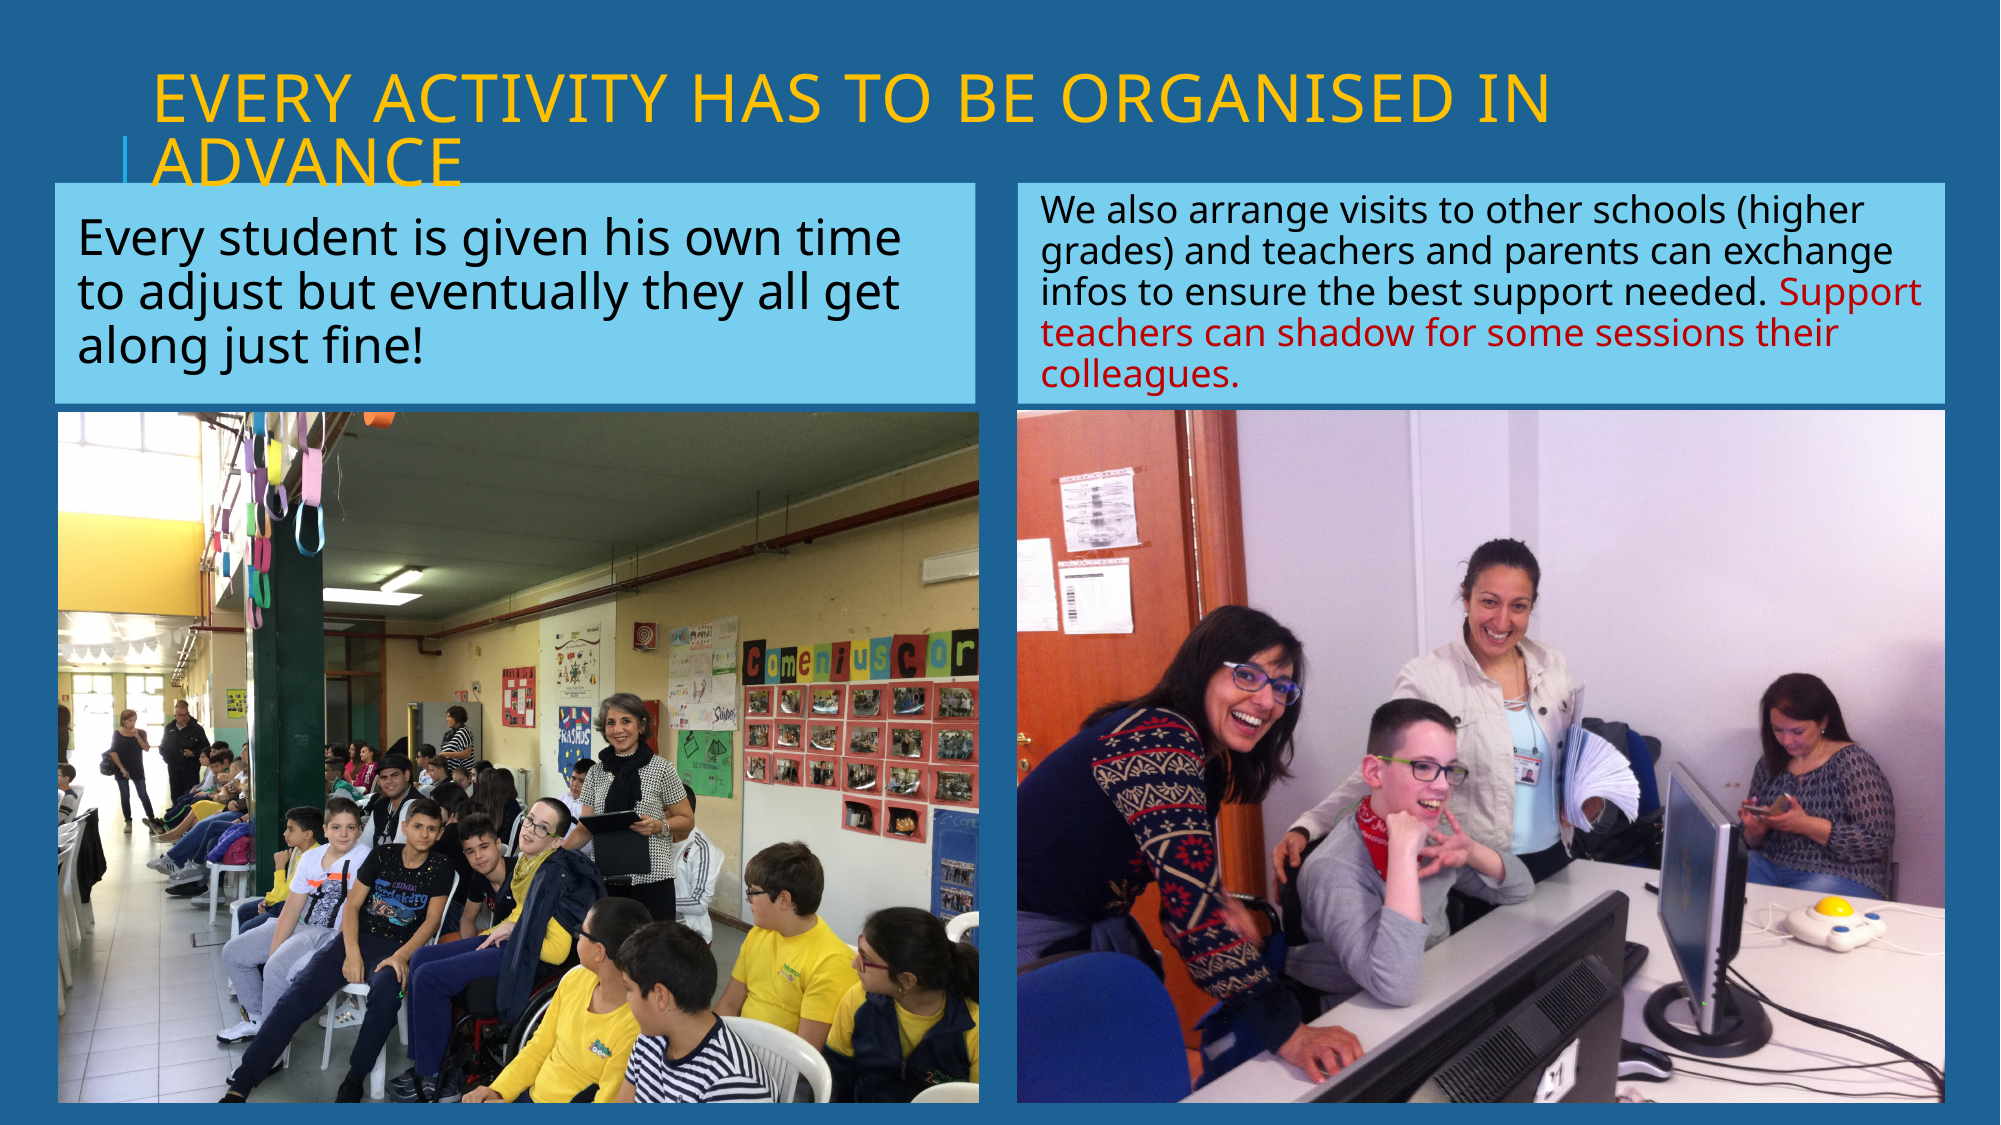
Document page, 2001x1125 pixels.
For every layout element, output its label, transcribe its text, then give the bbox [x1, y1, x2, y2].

list Every student is given his own time to adjust but eventually they all get along just fine! [55, 182, 976, 404]
title Every activity has to be organised in advance [136, 28, 1731, 243]
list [1017, 410, 1946, 1104]
list We also arrange visits to other schools (higher grades) and teachers and parents can exchange infos to ensure the best support needed. Support teachers can shadow for some sessions their colleagues. [1017, 182, 1945, 404]
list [57, 412, 979, 1104]
